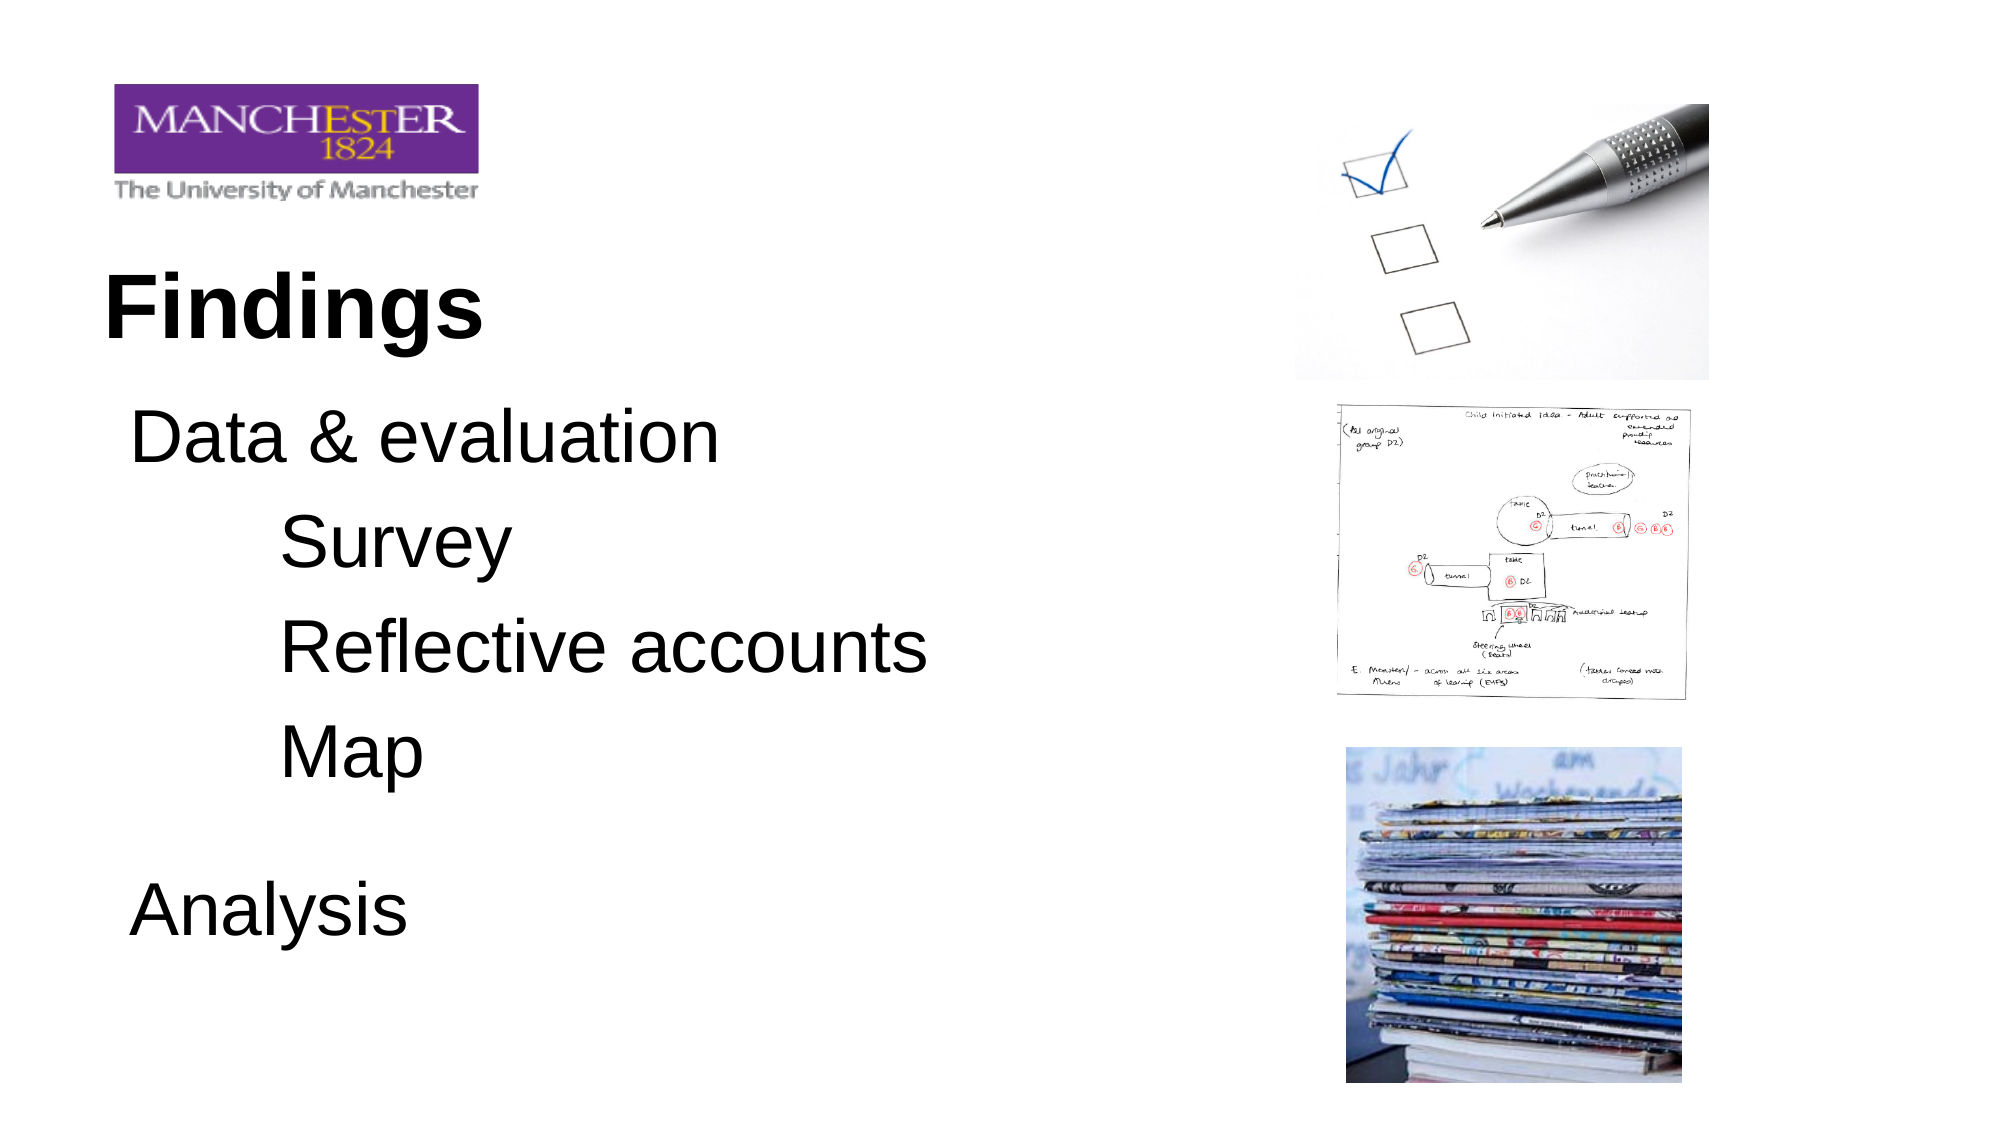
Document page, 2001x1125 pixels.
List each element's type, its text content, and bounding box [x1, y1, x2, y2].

picture [1295, 104, 1709, 381]
picture [1337, 396, 1698, 708]
picture [1346, 746, 1682, 1083]
list Data & evaluation Survey Reflective accounts Map Analysis [113, 379, 1225, 1038]
title Findings [88, 207, 1367, 396]
